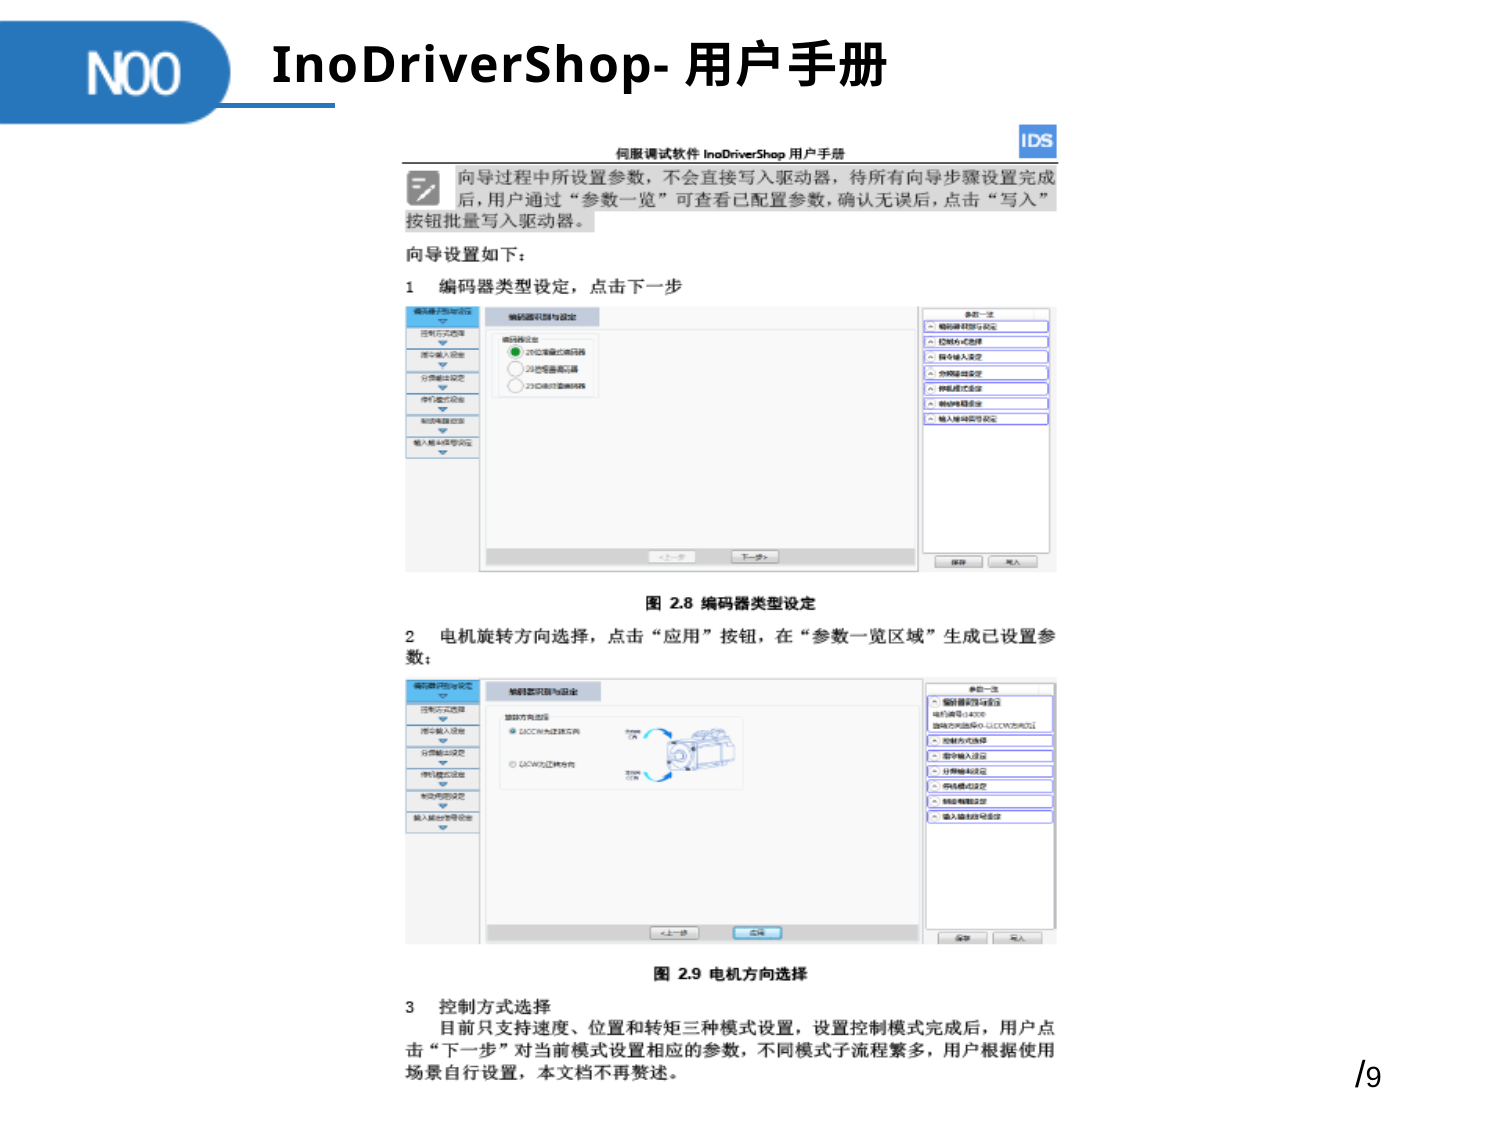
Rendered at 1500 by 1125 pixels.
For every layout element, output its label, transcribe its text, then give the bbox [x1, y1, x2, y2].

picture [0, 11, 235, 135]
text_box InoDriverShop-用户手册 [257, 25, 916, 101]
slide_number / [1059, 1042, 1398, 1103]
picture [335, 101, 1165, 1094]
